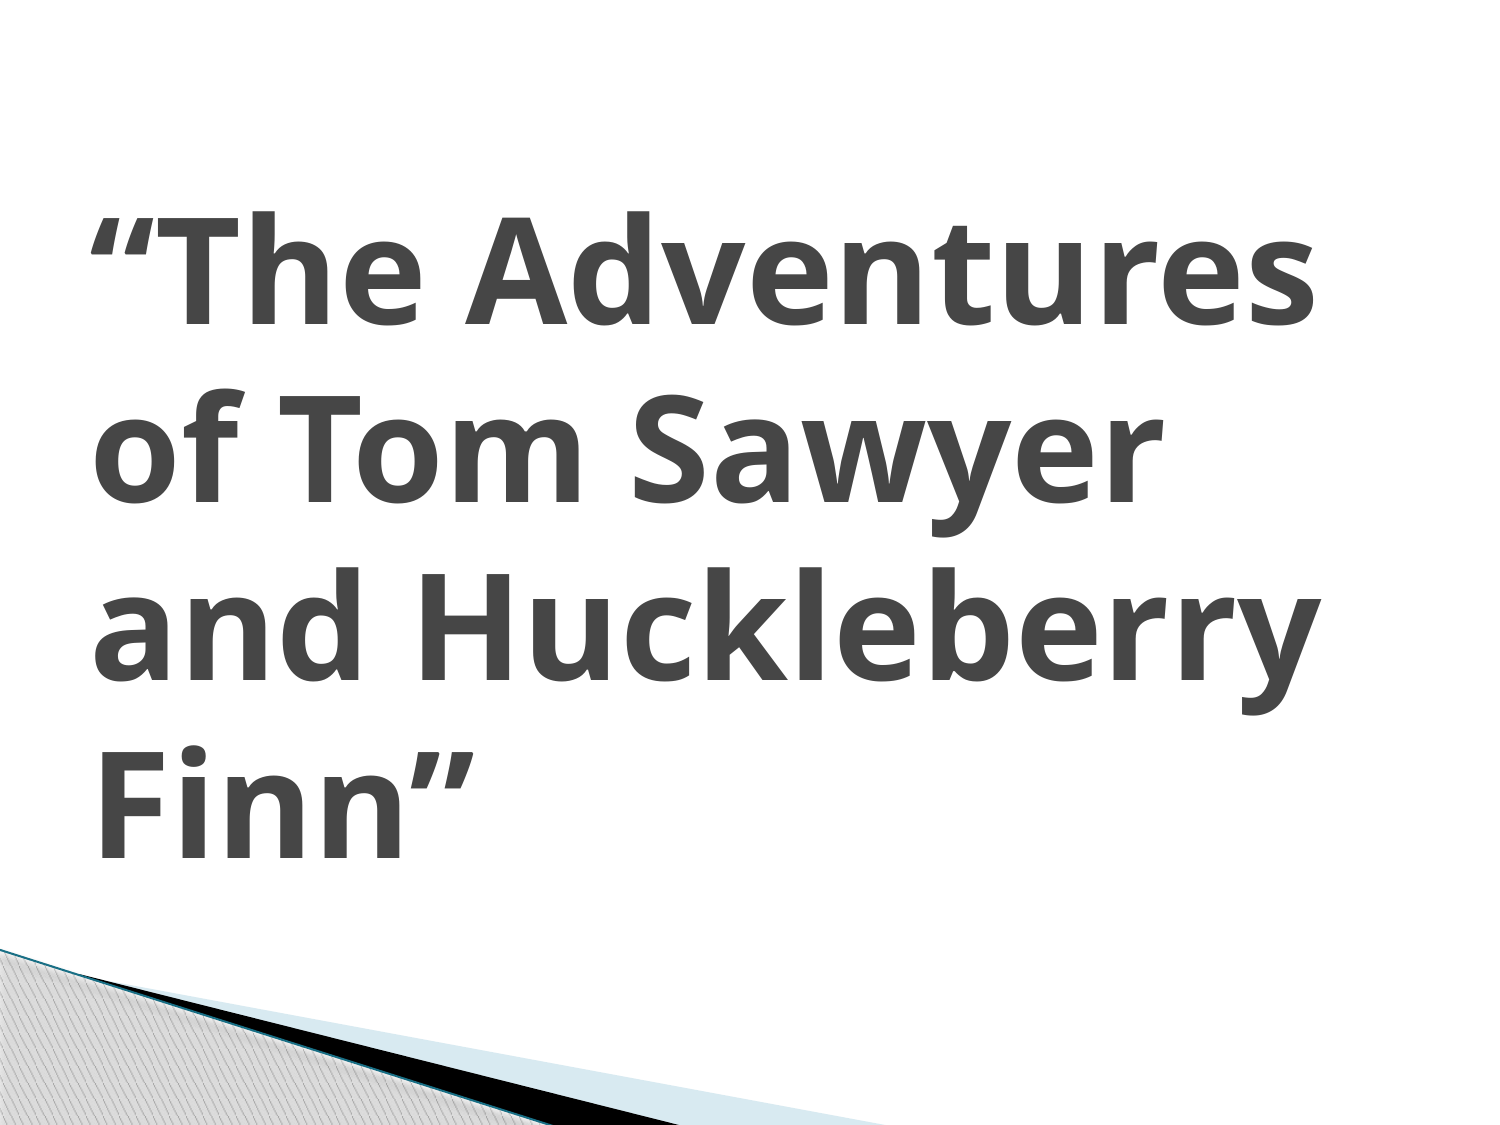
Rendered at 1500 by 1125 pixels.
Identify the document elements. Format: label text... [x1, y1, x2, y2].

title “The Adventures of Tom Sawyer and Huckleberry Finn” [75, 45, 1425, 1020]
